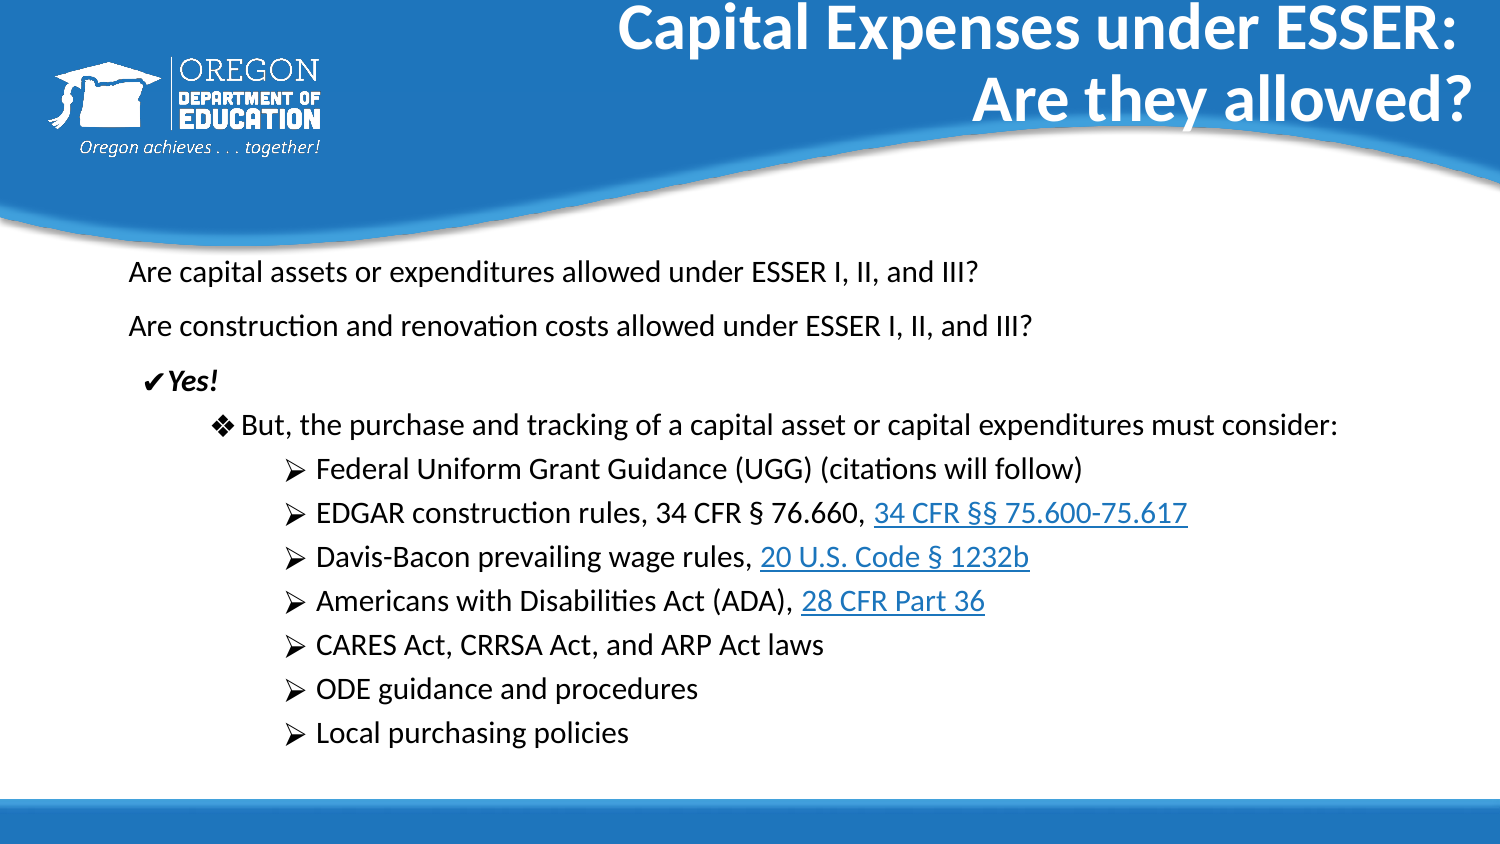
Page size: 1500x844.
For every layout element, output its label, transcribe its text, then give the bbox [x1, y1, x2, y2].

picture [0, 799, 1500, 844]
picture [0, 0, 1500, 256]
list Are capital assets or expenditures allowed under ESSER I, II, and III? Are construction and renovation costs allowed under ESSER I, II, and III? Yes! But, the purchase and tracking of a capital asset or capital expenditures must consider: Federal Uniform Grant Guidance (UGG) (citations will follow) EDGAR construction rules, 34 CFR § 76.660, 34 CFR §§ 75.600-75.617 Davis-Bacon prevailing wage rules, 20 U.S. Code § 1232b Americans with Disabilities Act (ADA), 28 CFR Part 36 CARES Act, CRRSA Act, and ARP Act laws ODE guidance and procedures Local purchasing policies [113, 247, 1408, 797]
title Capital Expenses under ESSER: Are they allowed? [439, 11, 1490, 117]
